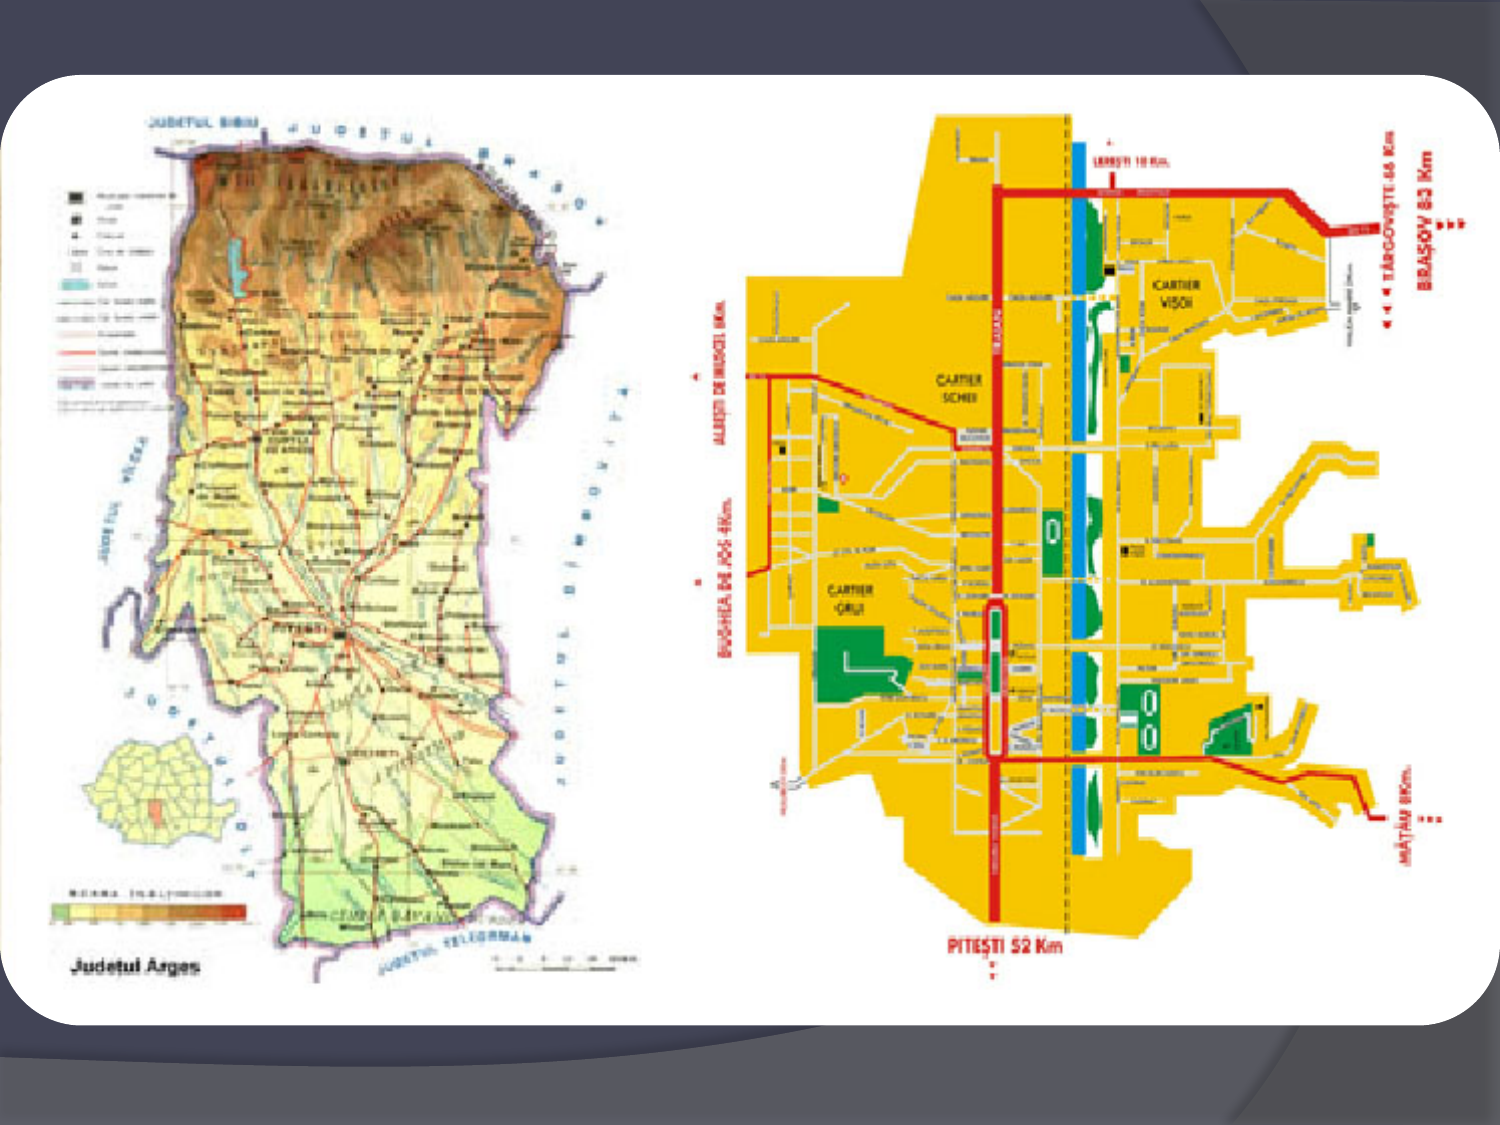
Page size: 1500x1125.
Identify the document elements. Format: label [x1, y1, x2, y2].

picture [0, 74, 1500, 1026]
